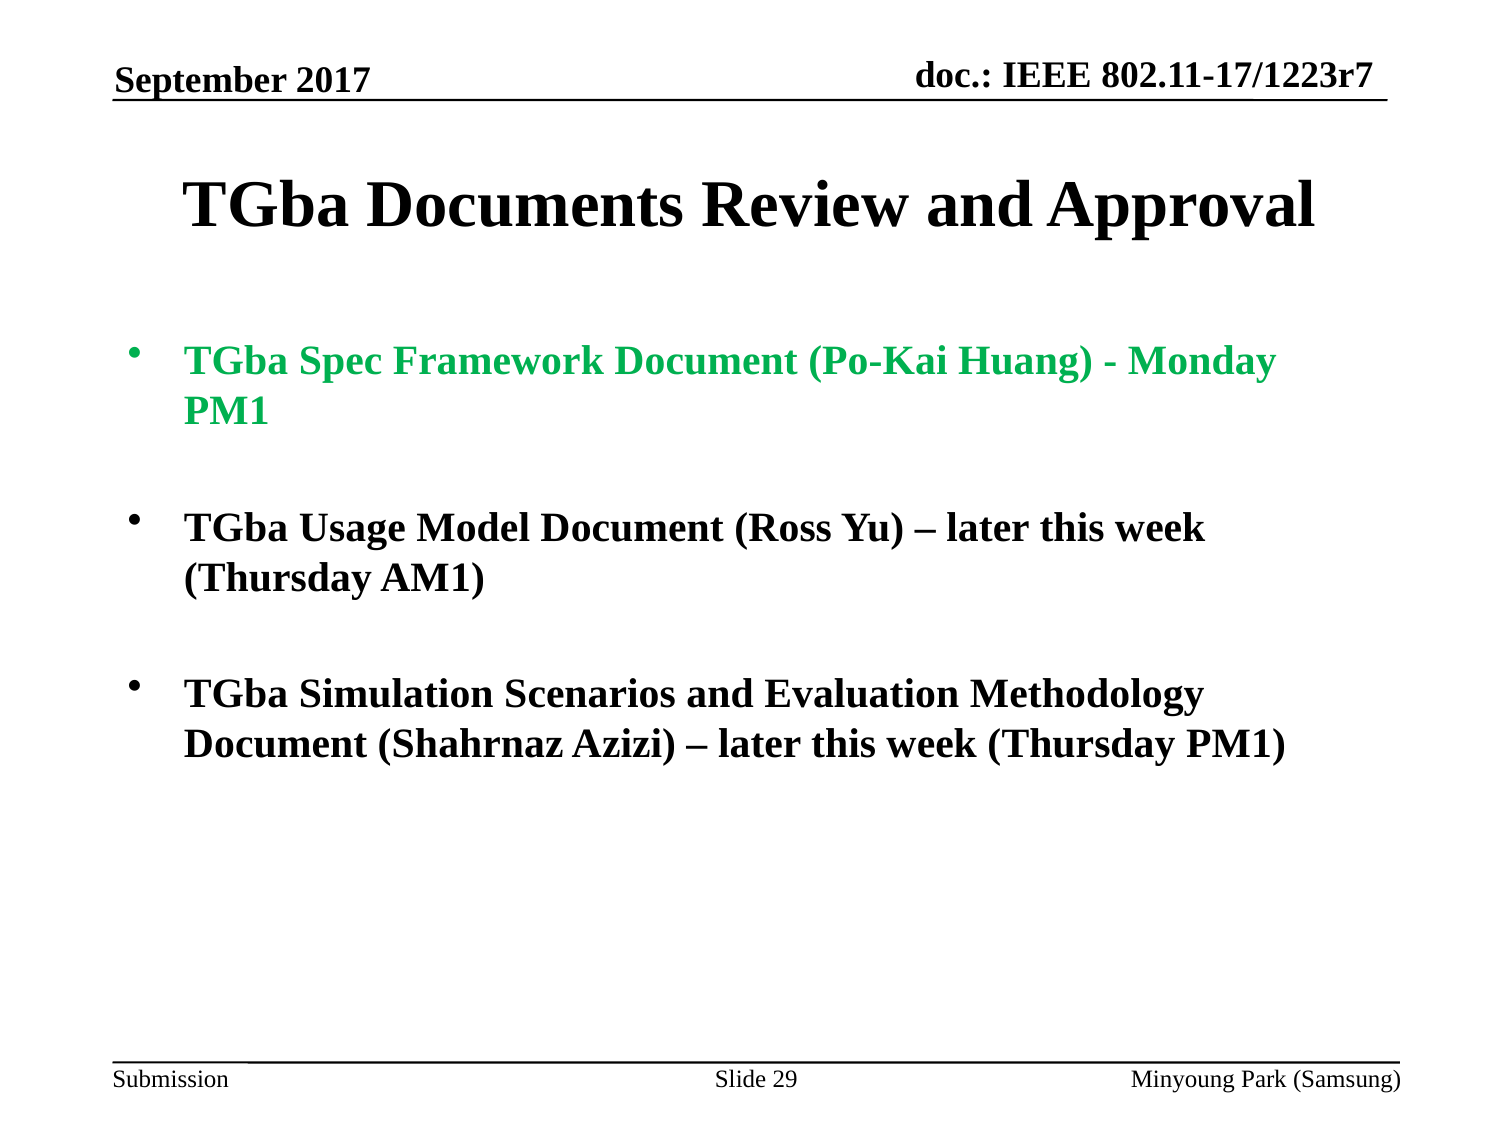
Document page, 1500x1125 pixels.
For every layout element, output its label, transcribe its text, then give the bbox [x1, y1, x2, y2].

list TGba Spec Framework Document (Po-Kai Huang) - Monday PM1 TGba Usage Model Document (Ross Yu) – later this week (Thursday AM1) TGba Simulation Scenarios and Evaluation Methodology Document (Shahrnaz Azizi) – later this week (Thursday PM1) [112, 324, 1388, 1000]
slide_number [114, 54, 374, 101]
footer Minyoung Park (Samsung) [949, 1061, 1402, 1093]
title TGba Documents Review and Approval [112, 112, 1388, 288]
slide_number Slide 29 [712, 1061, 800, 1093]
